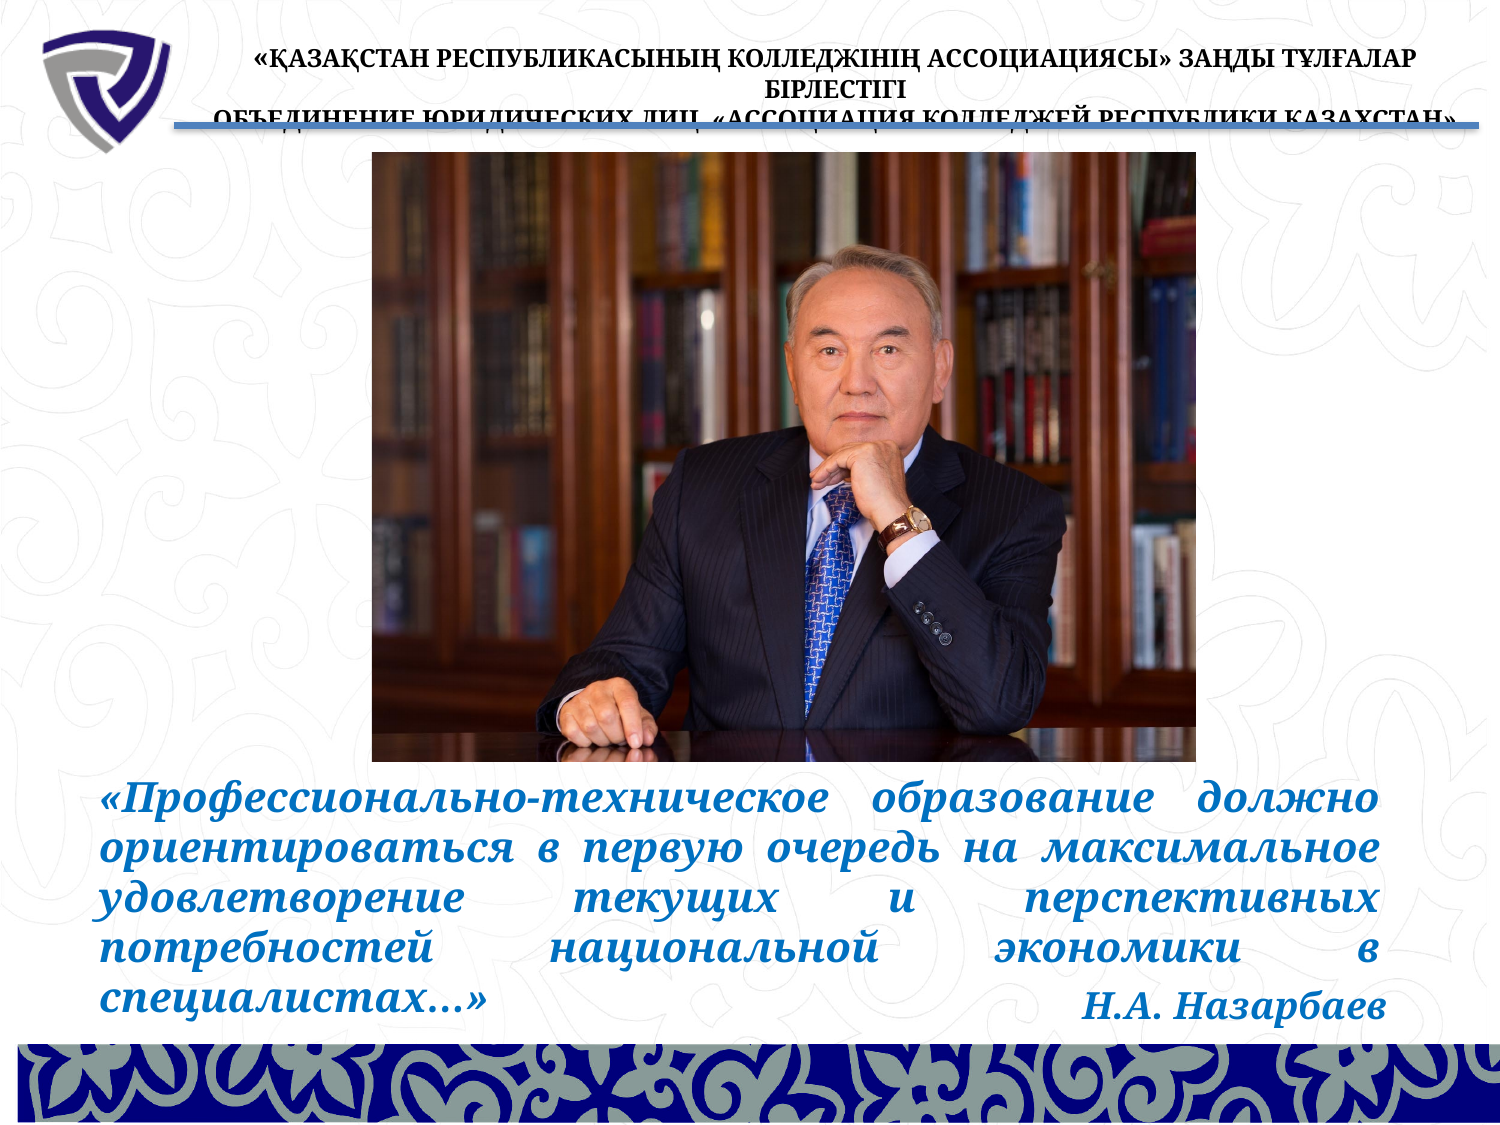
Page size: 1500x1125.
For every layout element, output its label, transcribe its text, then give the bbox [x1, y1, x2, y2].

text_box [41, 28, 1500, 239]
picture [0, 0, 1500, 1125]
text_box Н.А. Назарбаев [1067, 974, 1403, 1035]
list «Профессионально-техническое образование должно ориентироваться в первую очередь на максимальное удовлетворение текущих и перспективных потребностей национальной экономики в специалистах…» [83, 763, 1396, 1094]
